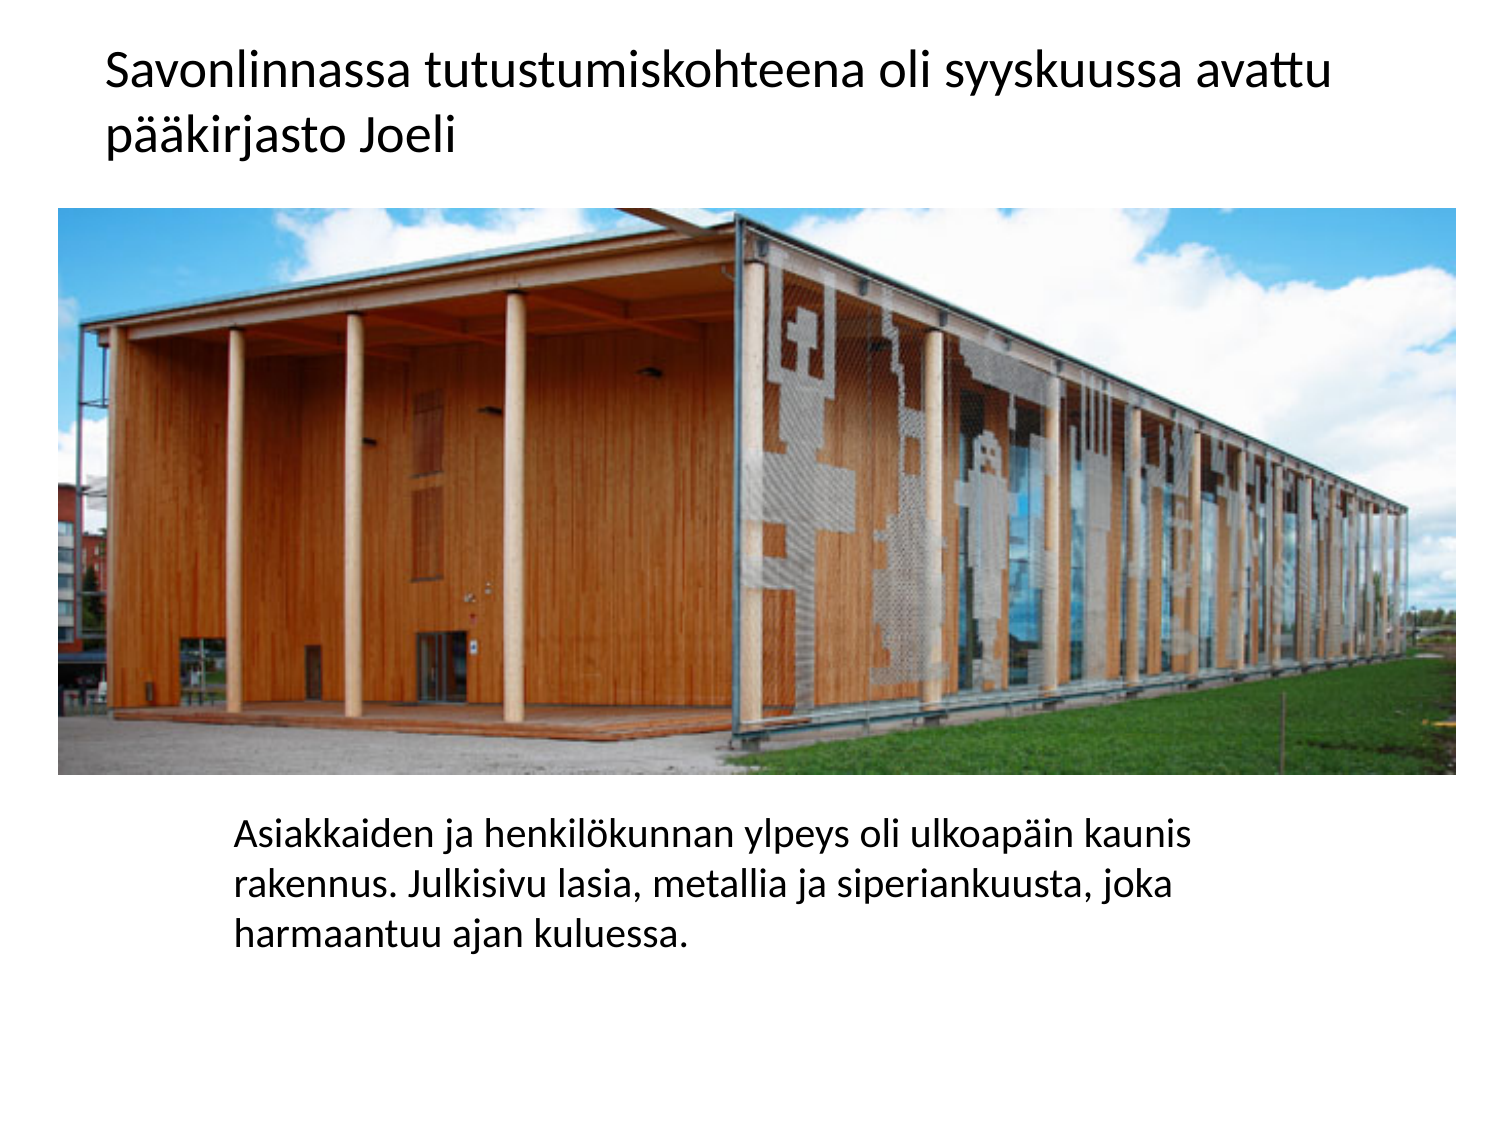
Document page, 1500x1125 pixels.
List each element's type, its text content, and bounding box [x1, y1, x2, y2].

picture [58, 207, 1456, 776]
title Savonlinnassa tutustumiskohteena oli syyskuussa avattu pääkirjasto Joeli [89, 78, 1425, 172]
list Asiakkaiden ja henkilökunnan ylpeys oli ulkoapäin kaunis rakennus. Julkisivu lasia, metallia ja siperiankuusta, joka harmaantuu ajan kuluessa. [218, 798, 1329, 1013]
